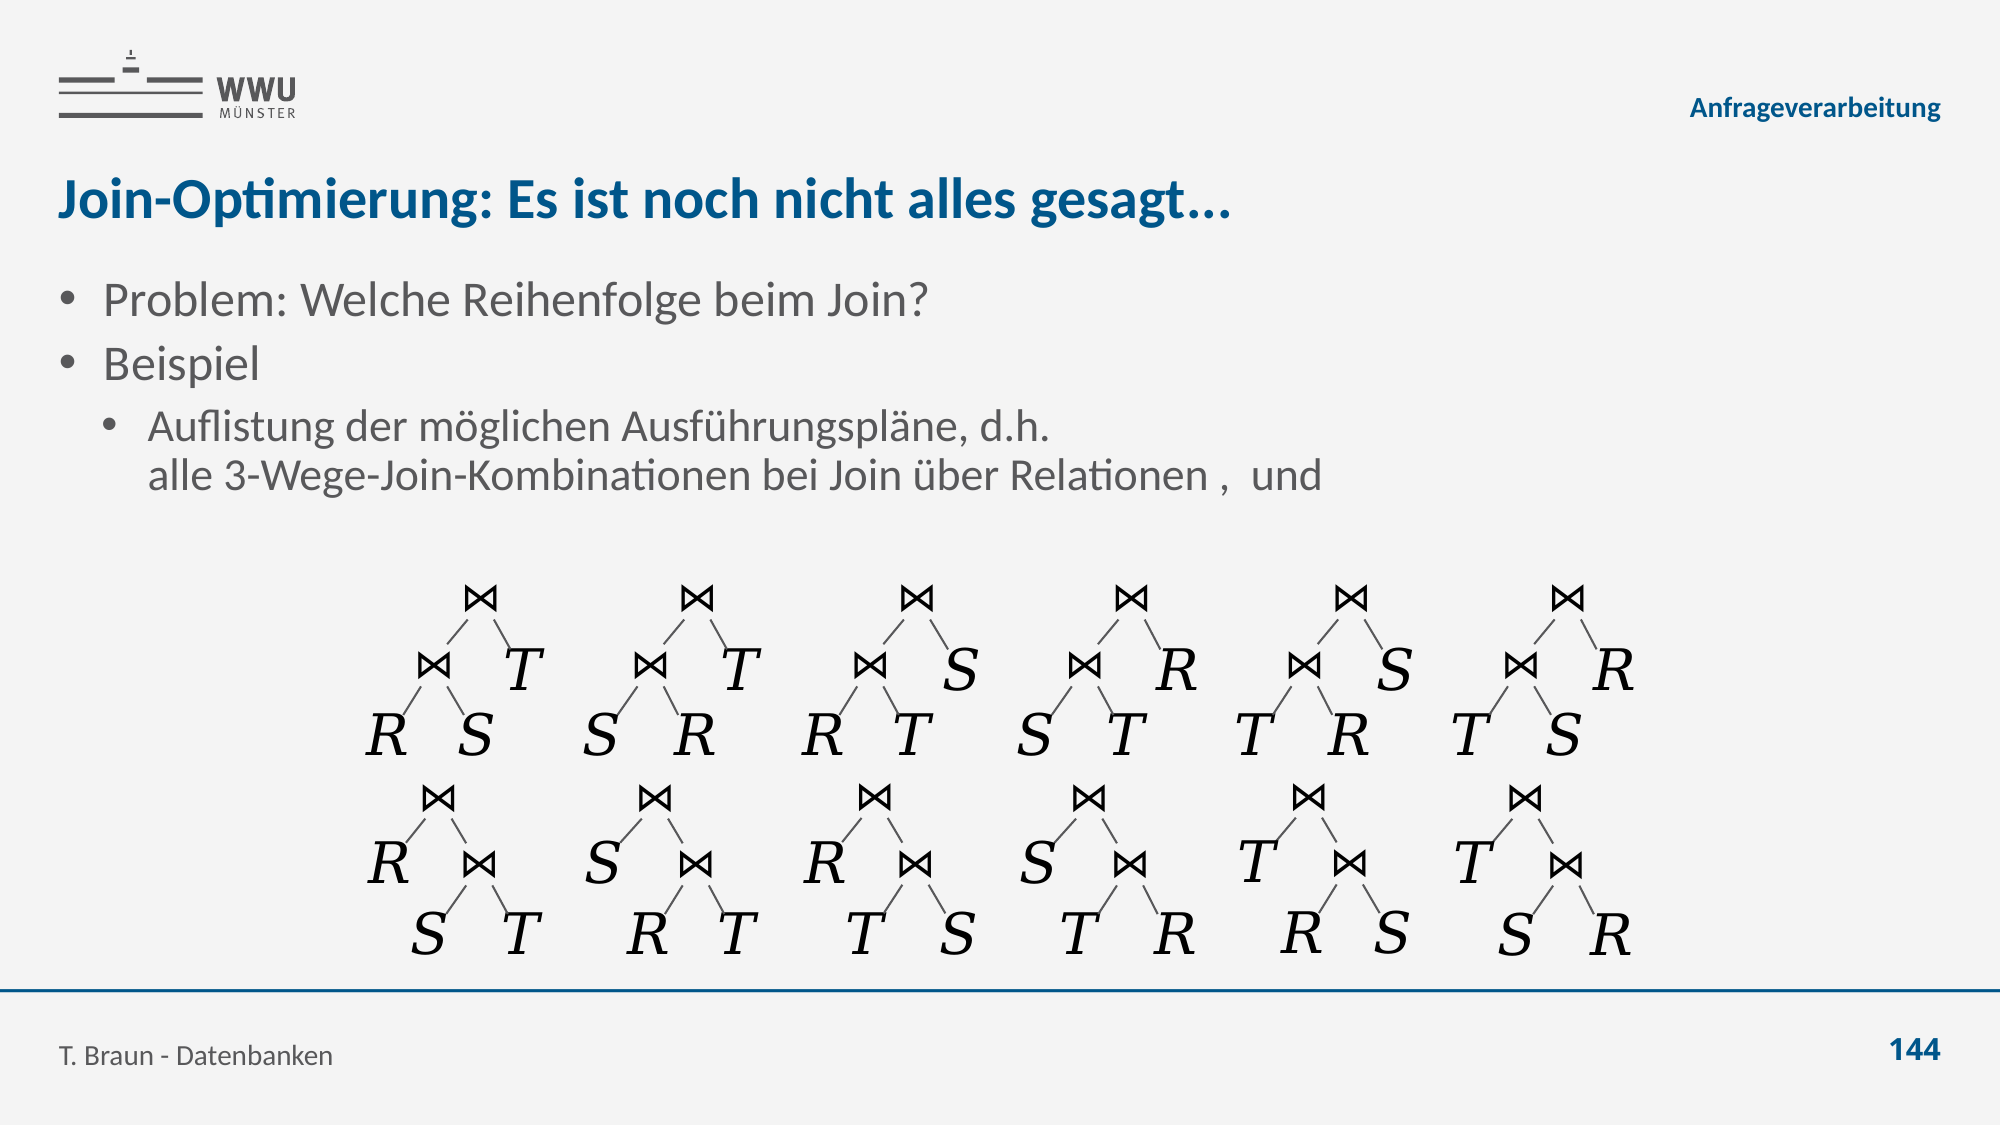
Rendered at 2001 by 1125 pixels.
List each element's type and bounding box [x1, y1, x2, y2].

slide_number [1822, 1012, 1941, 1072]
title [58, 148, 1941, 243]
text_box [362, 575, 1638, 969]
slide_number [589, 63, 1941, 123]
footer [58, 1012, 1440, 1072]
